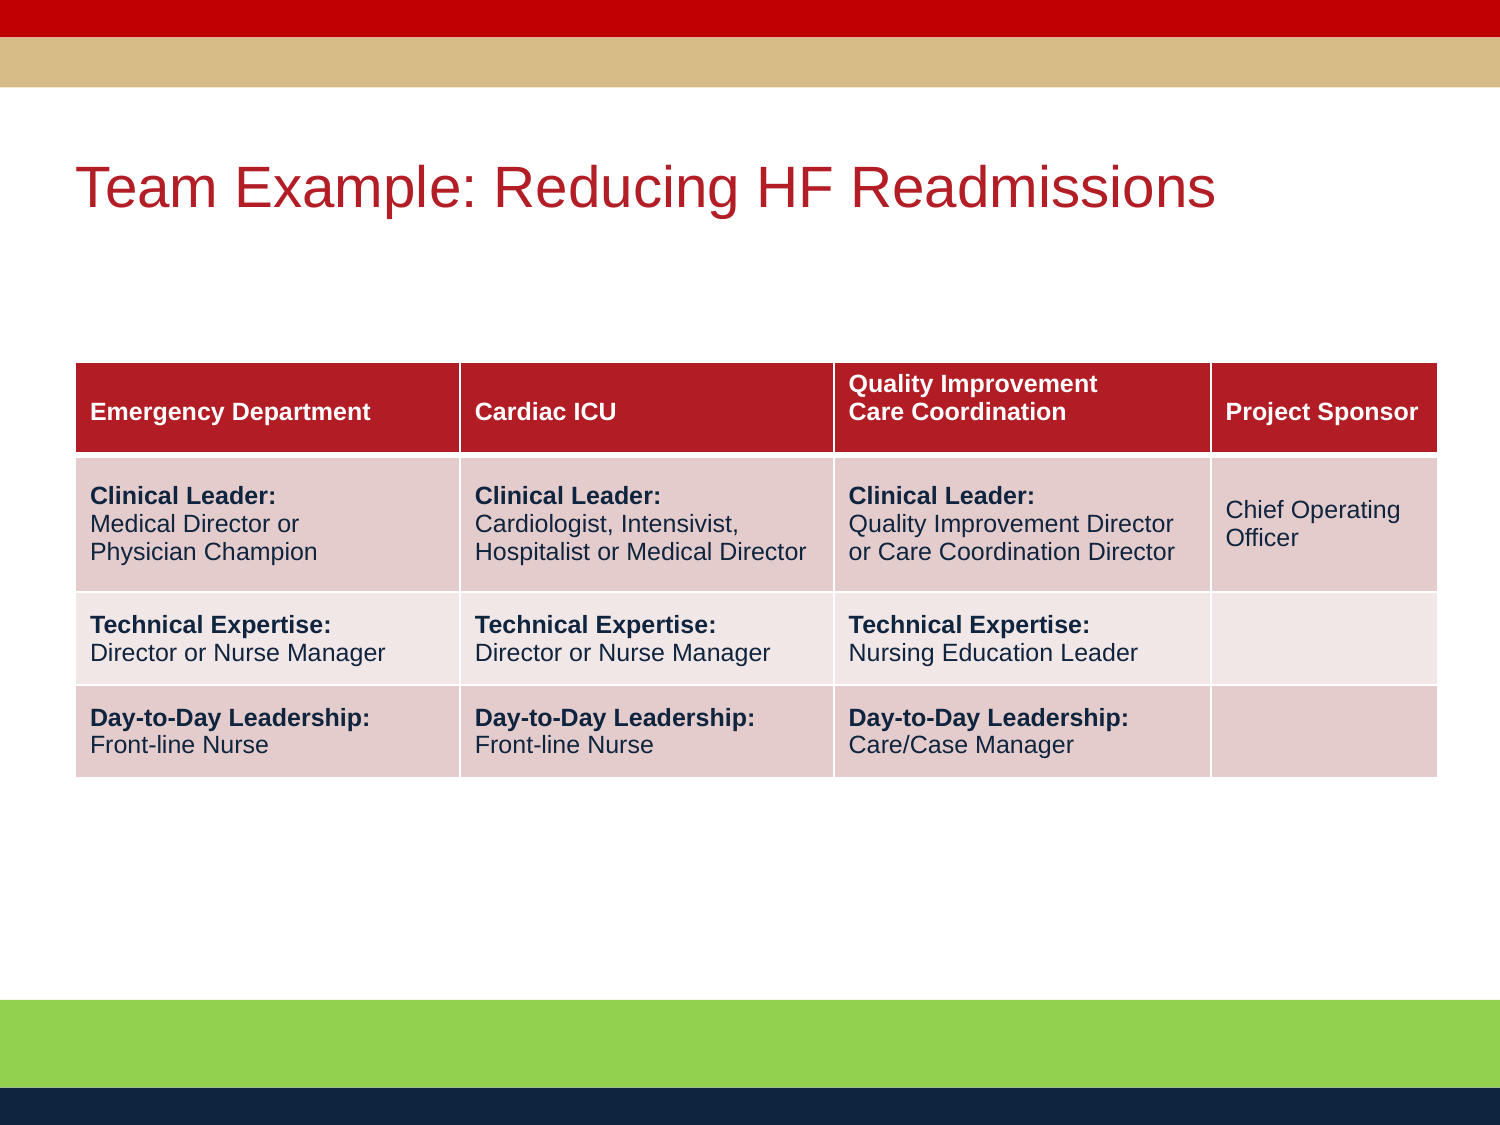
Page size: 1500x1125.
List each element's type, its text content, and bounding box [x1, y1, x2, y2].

table_header Cardiac ICU [461, 363, 833, 452]
table_cell Technical Expertise: Director or Nurse Manager [461, 593, 833, 684]
text_box Team Example: Reducing HF Readmissions [75, 149, 1475, 313]
table_cell Clinical Leader: Medical Director or Physician Champion [76, 458, 459, 591]
table_cell Chief Operating Officer [1212, 458, 1437, 591]
table_cell Technical Expertise: Director or Nurse Manager [76, 593, 459, 684]
table_cell Technical Expertise: Nursing Education Leader [835, 593, 1210, 684]
table_cell Clinical Leader: Quality Improvement Director or Care Coordination Director [835, 458, 1210, 591]
table_cell Day-to-Day Leadership: Front-line Nurse [76, 686, 459, 777]
table_cell [1212, 686, 1437, 777]
table_cell [1212, 593, 1437, 684]
table_cell Day-to-Day Leadership: Care/Case Manager [835, 686, 1210, 777]
table_header Project Sponsor [1212, 363, 1437, 452]
table_cell Day-to-Day Leadership: Front-line Nurse [461, 686, 833, 777]
table_cell Clinical Leader: Cardiologist, Intensivist, Hospitalist or Medical Director [461, 458, 833, 591]
table_header Quality Improvement Care Coordination [835, 363, 1210, 452]
table_header Emergency Department [76, 363, 459, 452]
